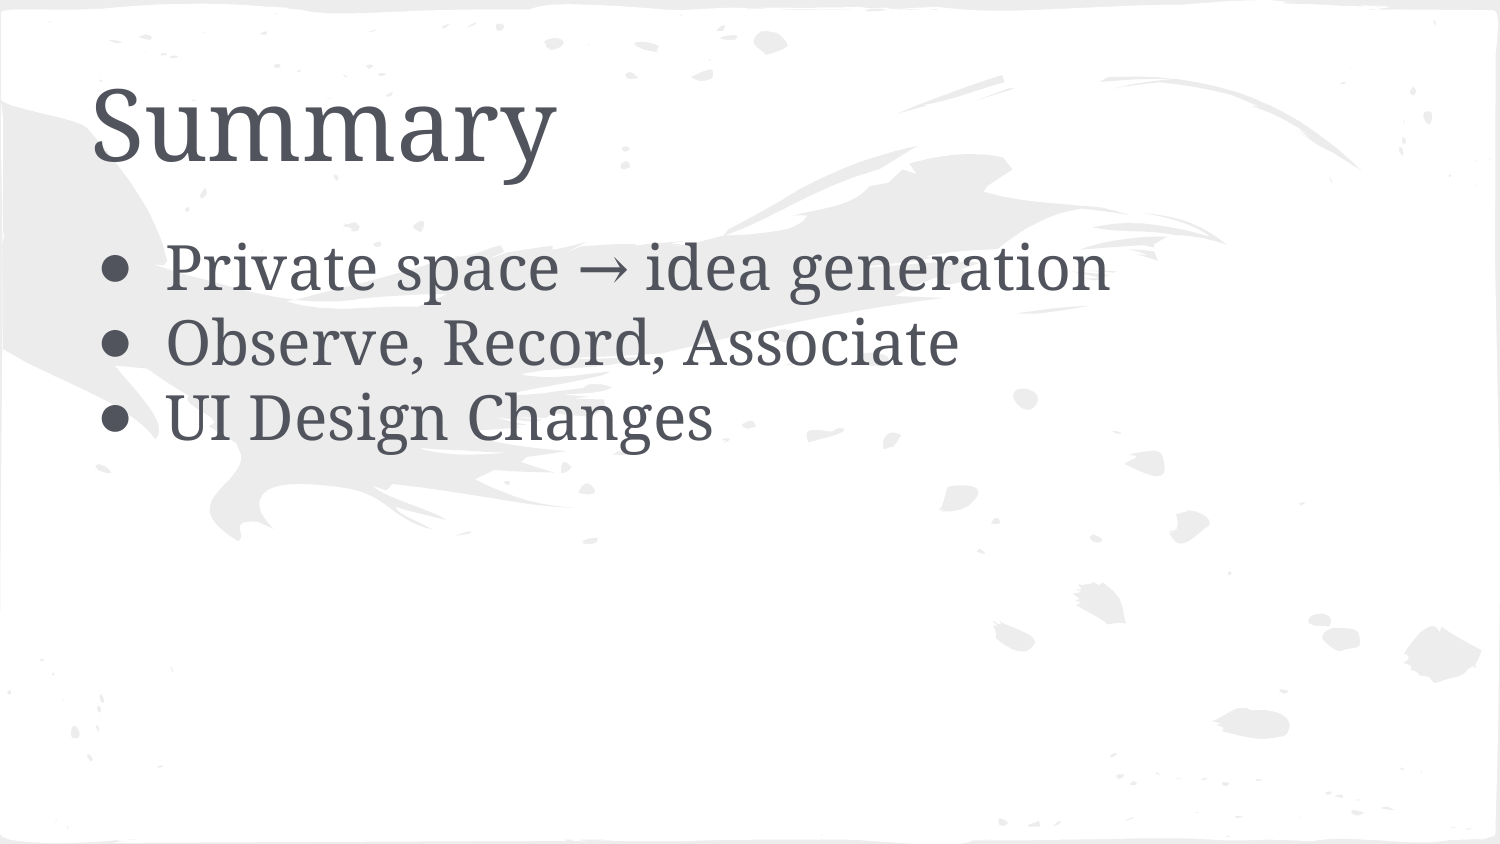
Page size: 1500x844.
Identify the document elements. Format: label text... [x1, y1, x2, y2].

list Private space → idea generation Observe, Record, Associate UI Design Changes [75, 212, 1425, 808]
title Summary [75, 25, 1425, 197]
